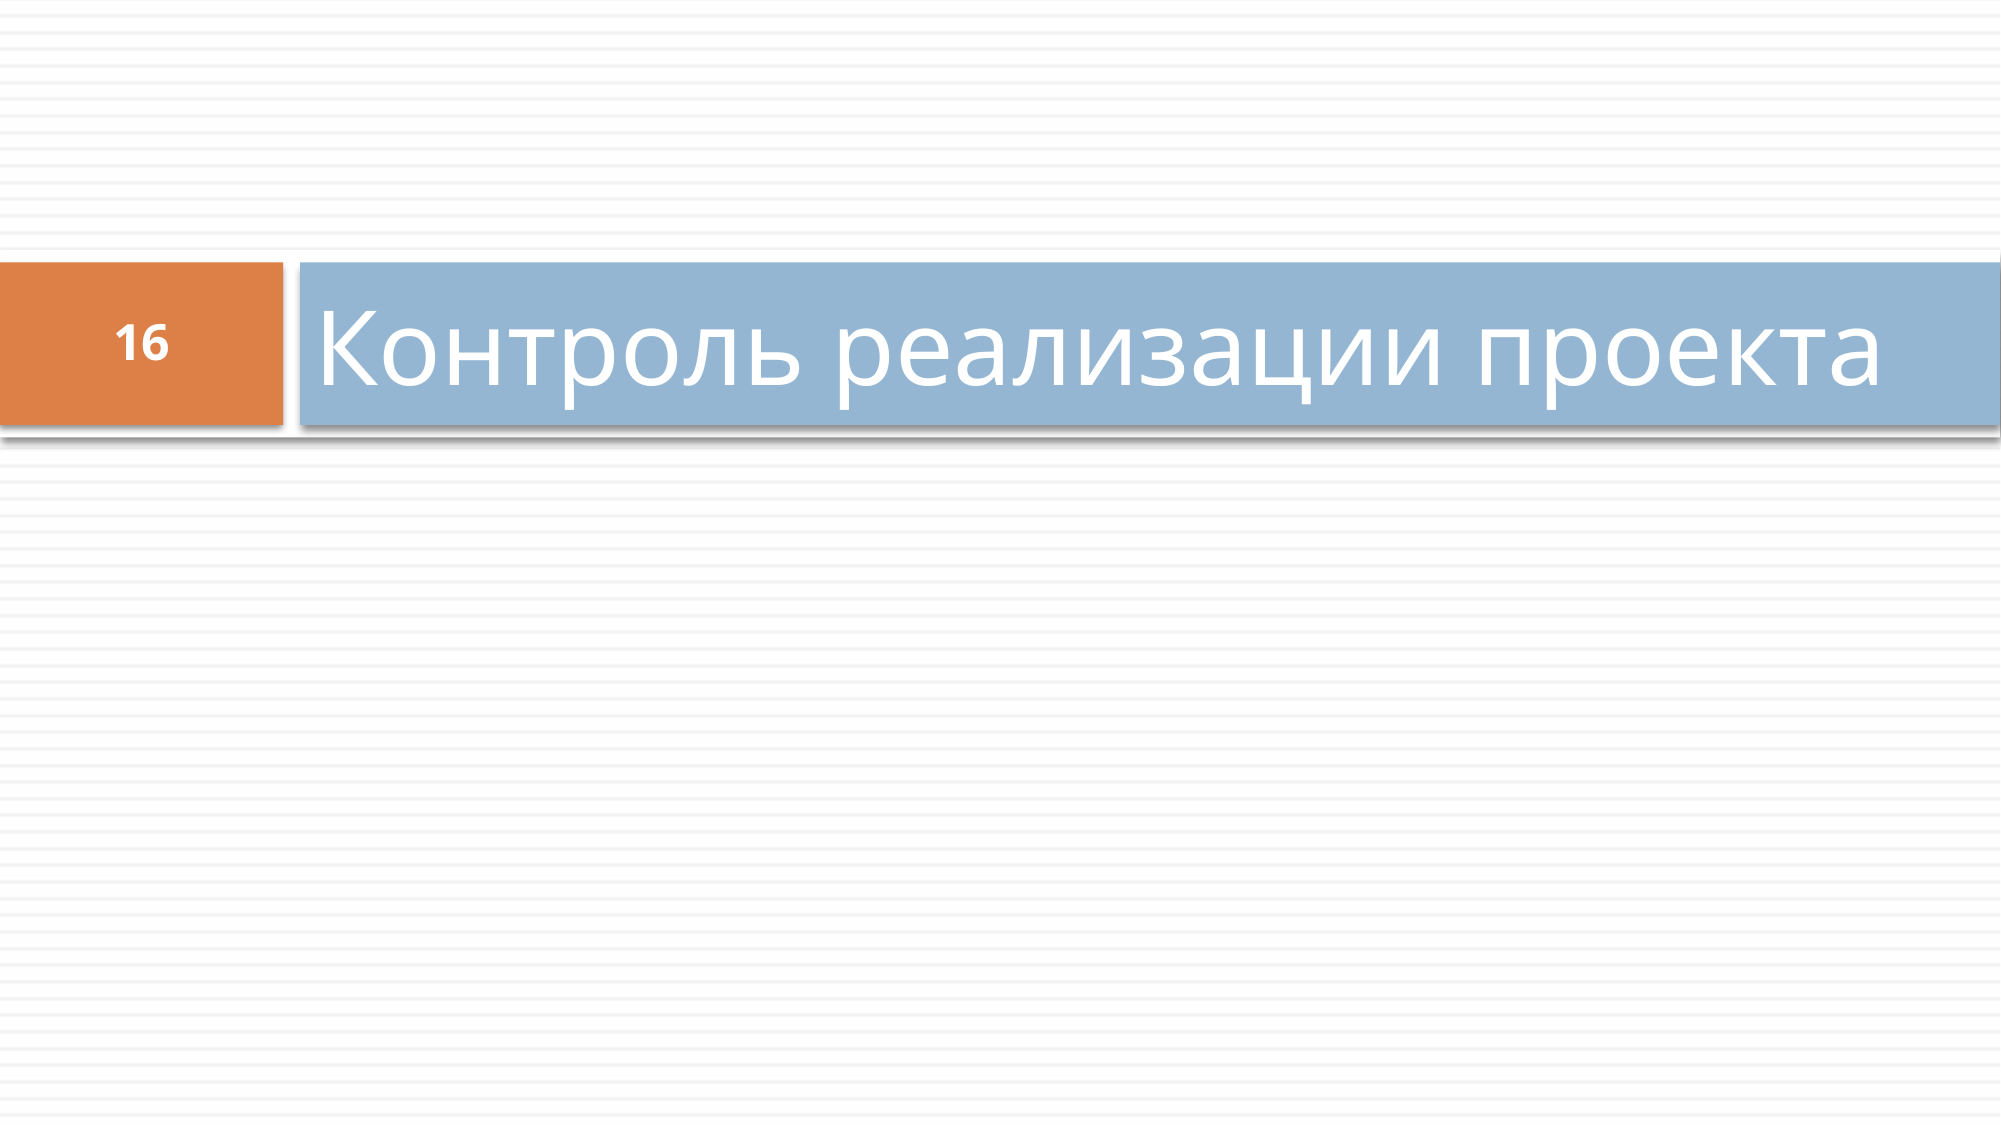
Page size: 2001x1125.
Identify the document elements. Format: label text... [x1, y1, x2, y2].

slide_number 16 [0, 287, 284, 403]
title Контроль реализации проекта [300, 262, 1967, 425]
